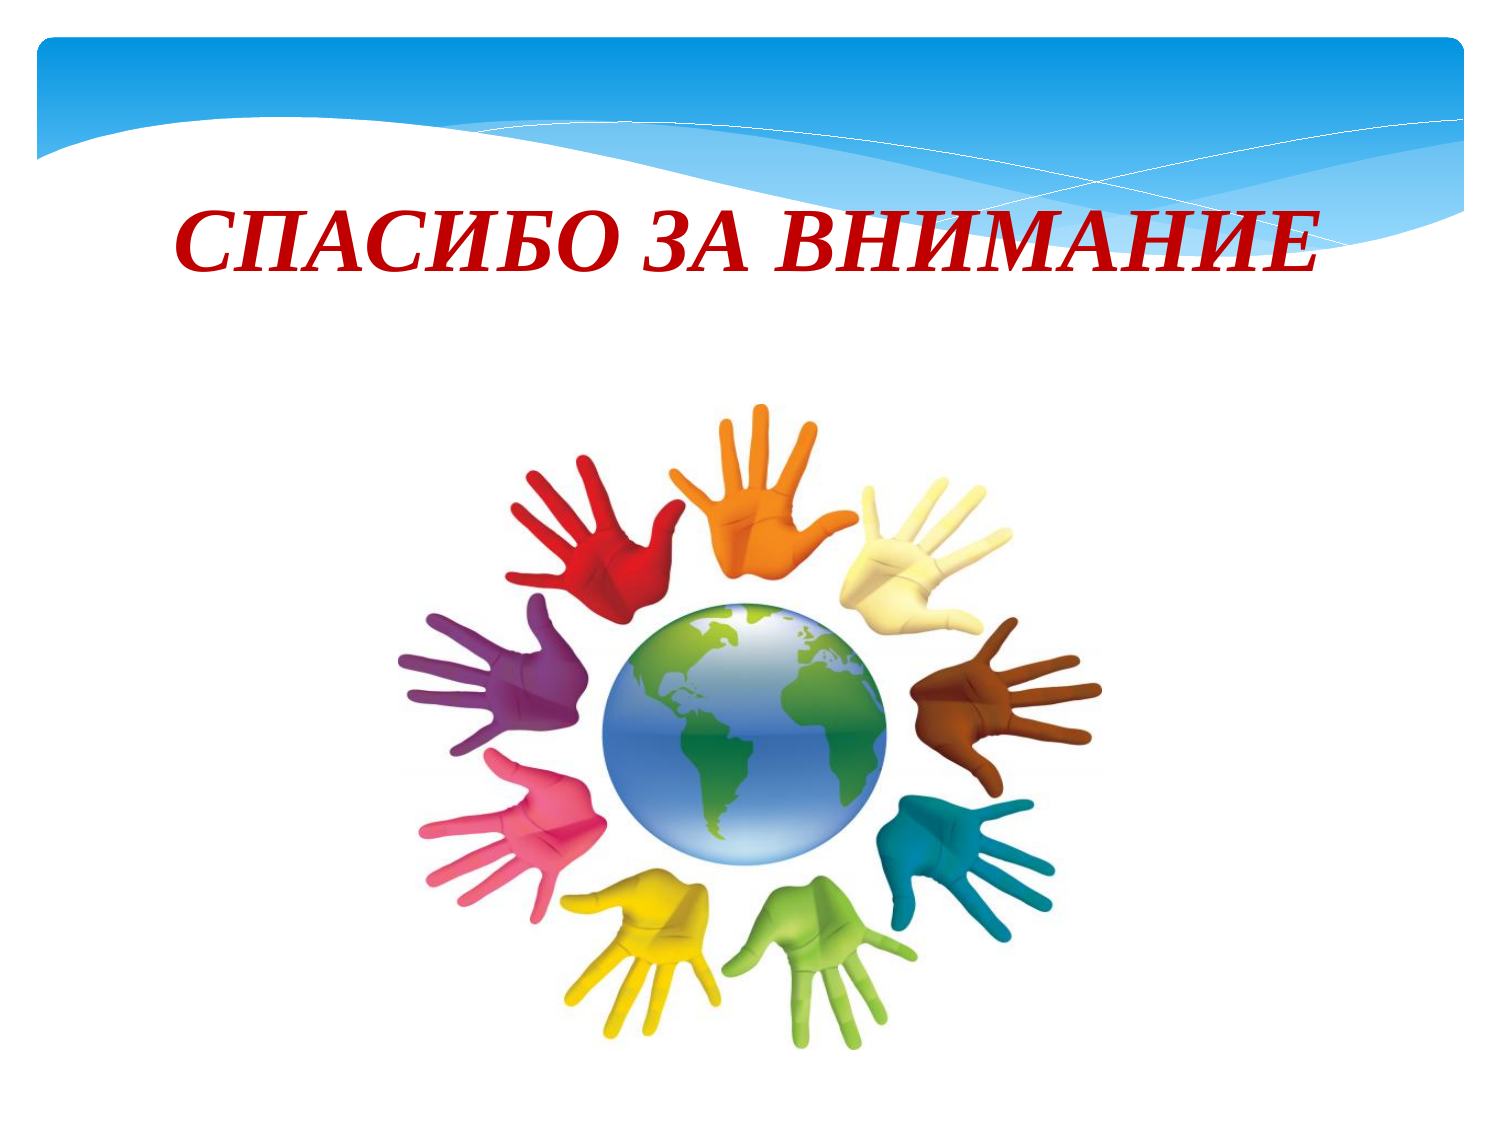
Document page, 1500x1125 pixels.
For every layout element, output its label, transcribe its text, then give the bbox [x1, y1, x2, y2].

picture [398, 404, 1102, 1050]
text_box СПАСИБО ЗА ВНИМАНИЕ [123, 172, 1376, 298]
